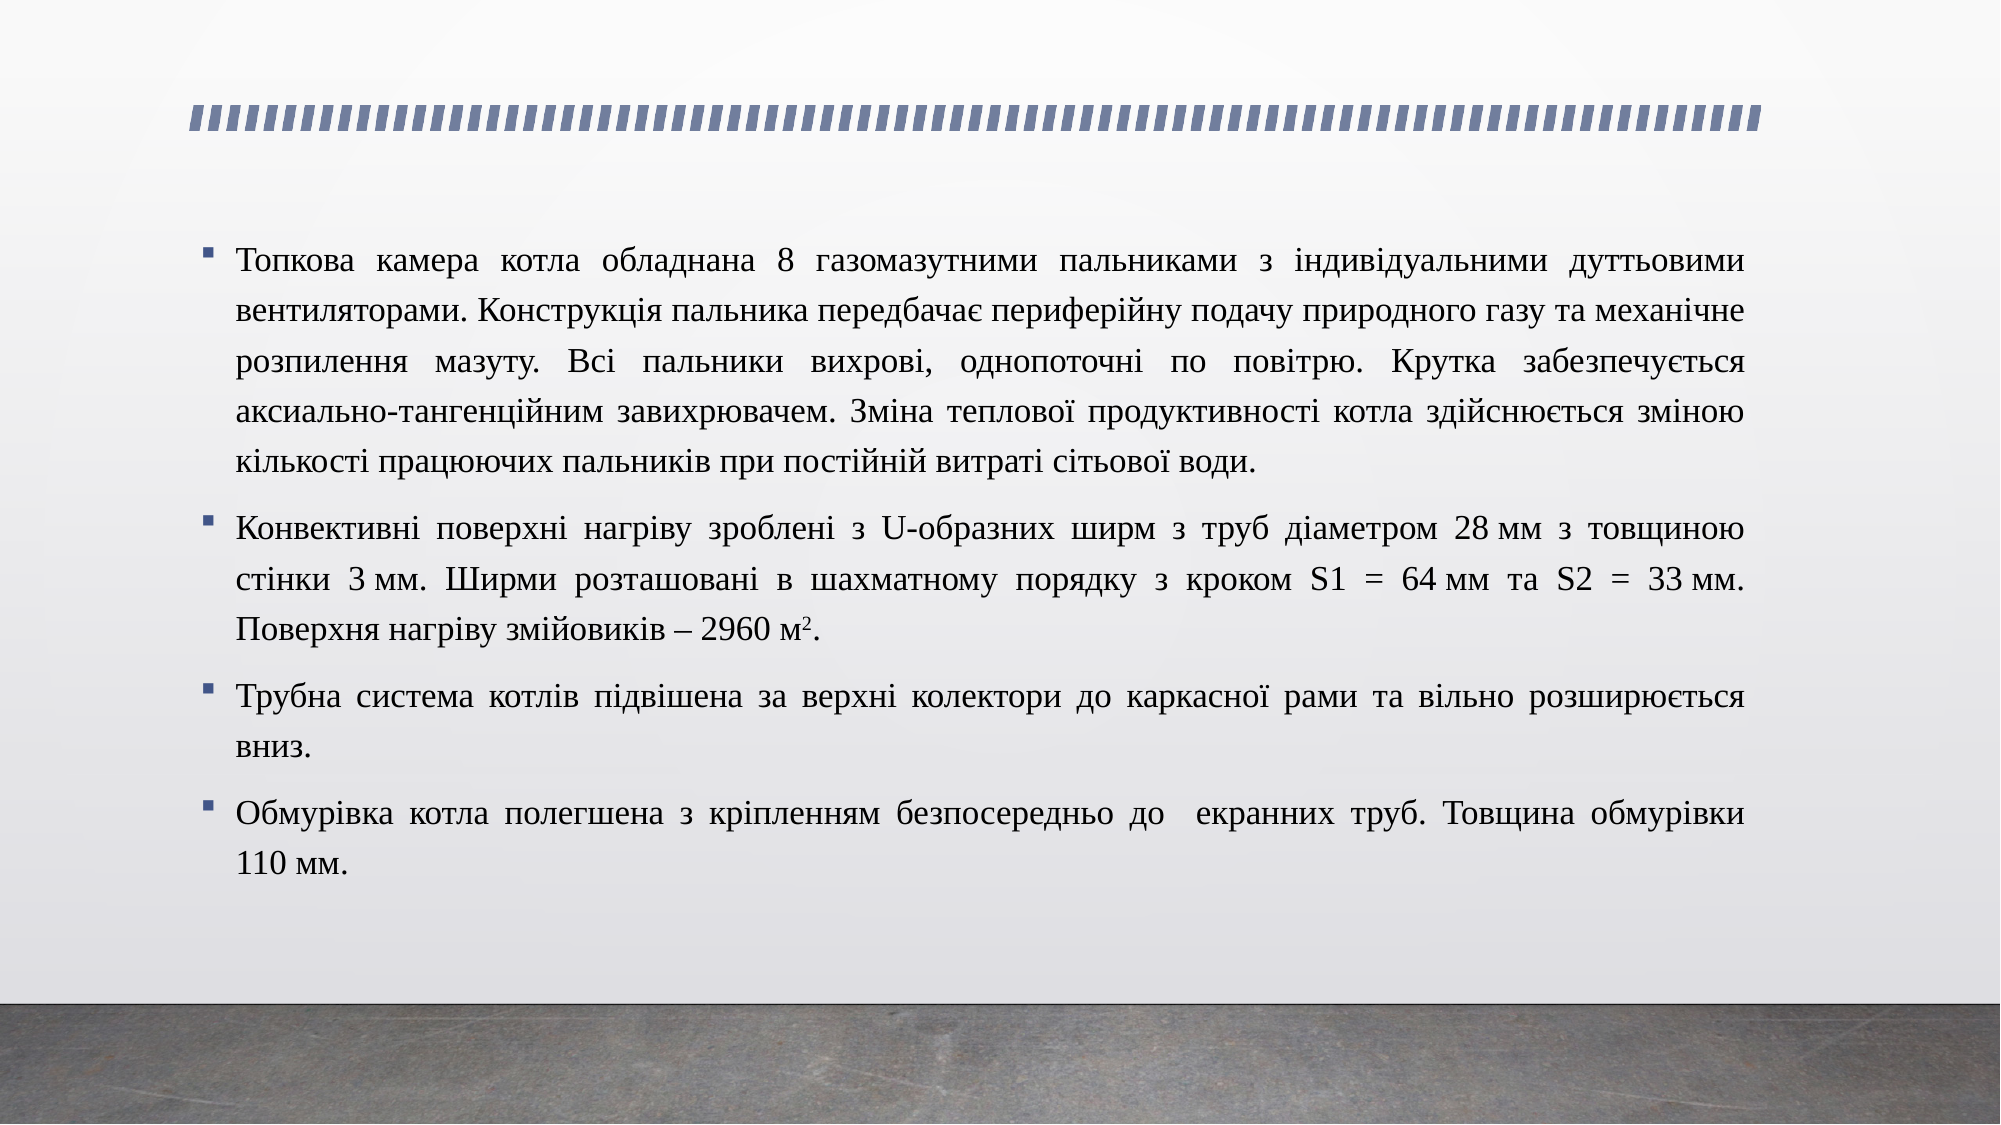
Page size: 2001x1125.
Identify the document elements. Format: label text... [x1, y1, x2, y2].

picture [0, 1004, 2000, 1124]
list Топкова камера котла обладнана 8 газомазутними пальниками з індивідуальними дуттьовими вентиляторами. Конструкція пальника передбачає периферійну подачу природного газу та механічне розпилення мазуту. Всі пальники вихрові, однопоточні по повітрю. Крутка забезпечується аксиально-тангенційним завихрювачем. Зміна теплової продуктивності котла здійснюється зміною кількості працюючих пальників при постійній витраті сітьової води. Конвективні поверхні нагріву зроблені з U-образних ширм з труб діаметром 28 мм з товщиною стінки 3 мм. Ширми розташовані в шахматному порядку з кроком S1 = 64 мм та S2 = 33 мм. Поверхня нагріву змійовиків – 2960 м2. Трубна система котлів підвішена за верхні колектори до каркасної рами та вільно розширюється вниз. Обмурівка котла полегшена з кріпленням безпосередньо до екранних труб. Товщина обмурівки 110 мм. [185, 220, 1761, 897]
